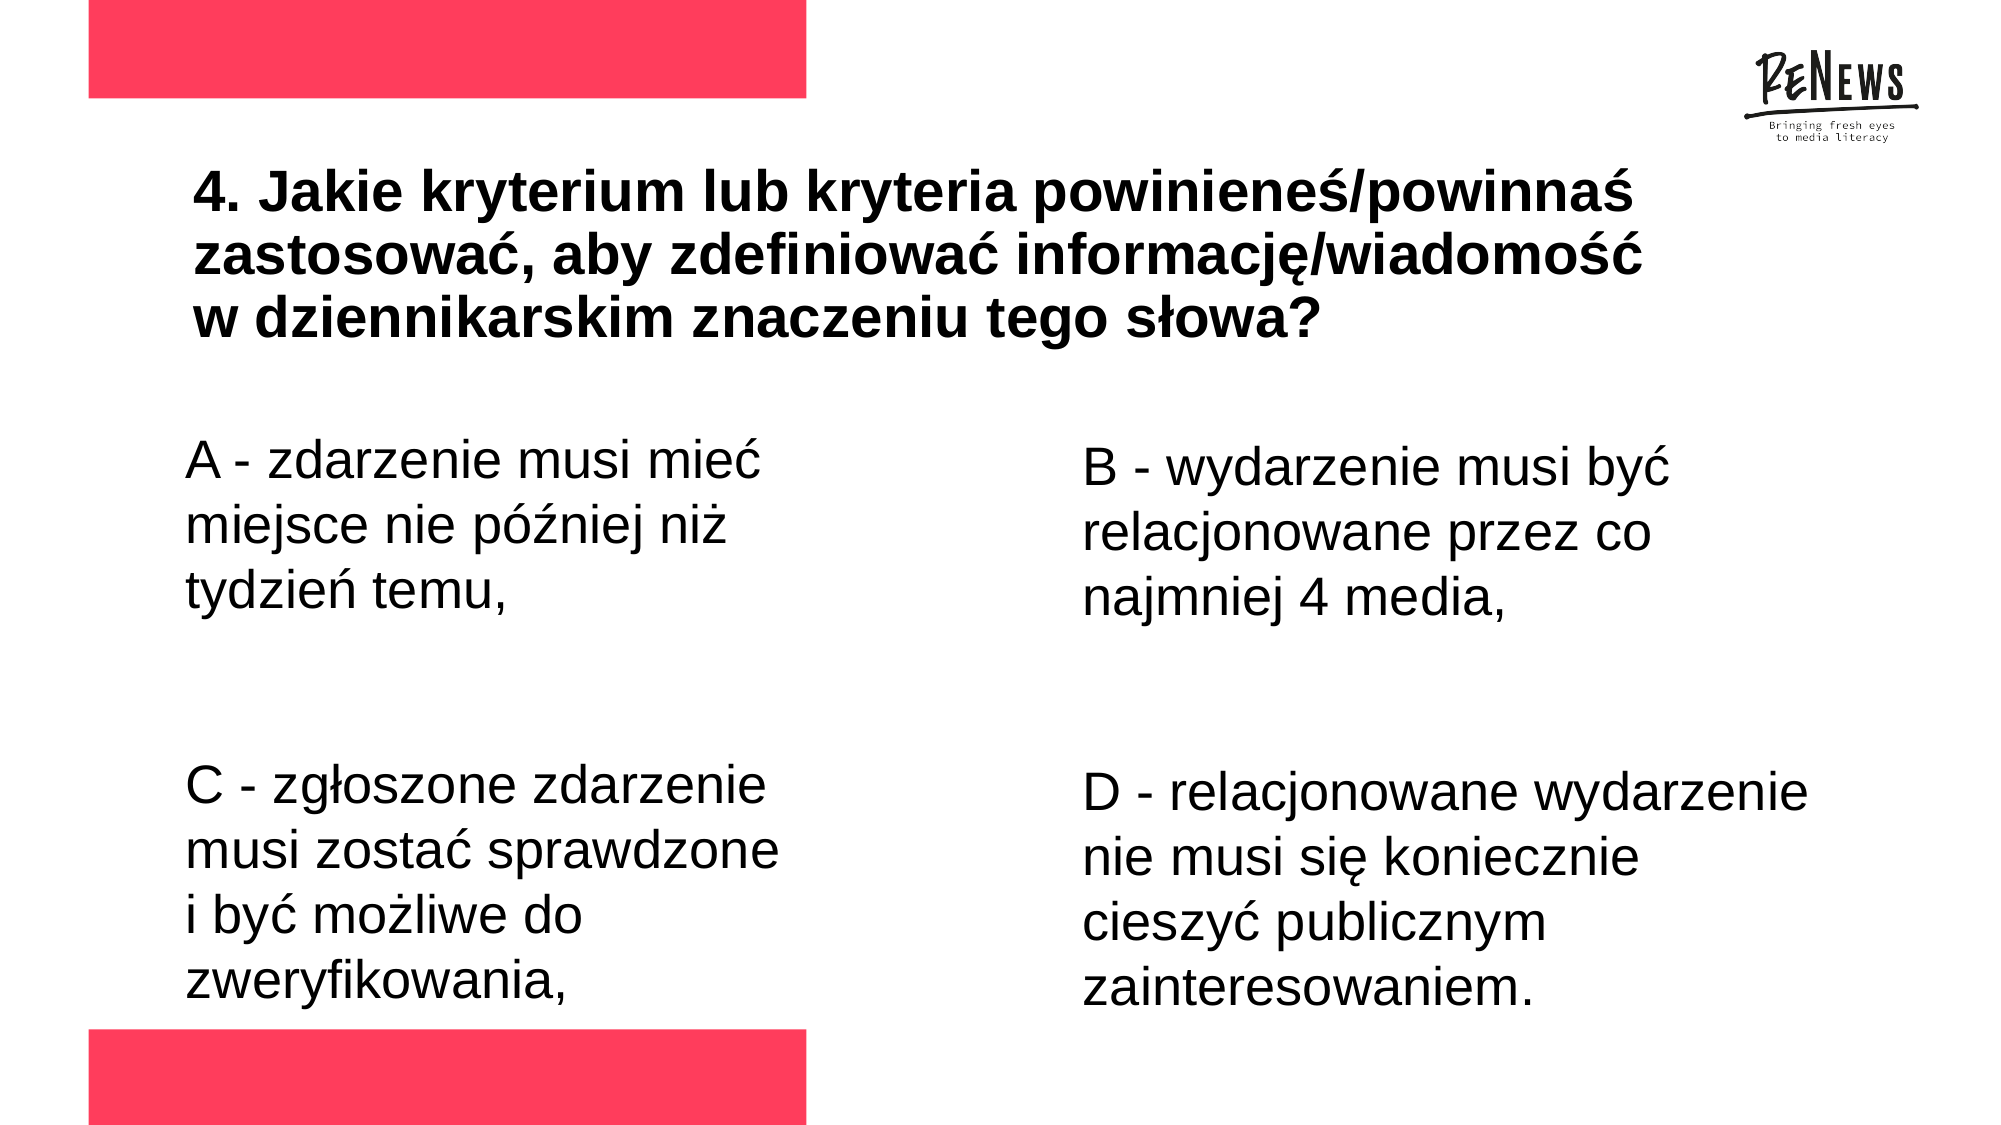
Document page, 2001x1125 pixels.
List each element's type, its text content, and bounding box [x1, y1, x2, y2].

text_box [1735, 0, 1936, 199]
picture [1744, 50, 1919, 147]
text_box [88, 1028, 807, 1125]
text_box A - zdarzenie musi mieć miejsce nie później niż tydzień temu, C - zgłoszone zdarzenie musi zostać sprawdzone i być możliwe do zweryfikowania, [171, 416, 865, 1017]
text_box [88, 0, 807, 99]
text_box B - wydarzenie musi być relacjonowane przez co najmniej 4 media, D - relacjonowane wydarzenie nie musi się koniecznie cieszyć publicznym zainteresowaniem. [1067, 424, 1844, 1024]
text_box 4. Jakie kryterium lub kryteria powinieneś/powinnaś zastosować, aby zdefiniować informację/wiadomość w dziennikarskim znaczeniu tego słowa? [178, 146, 1868, 473]
